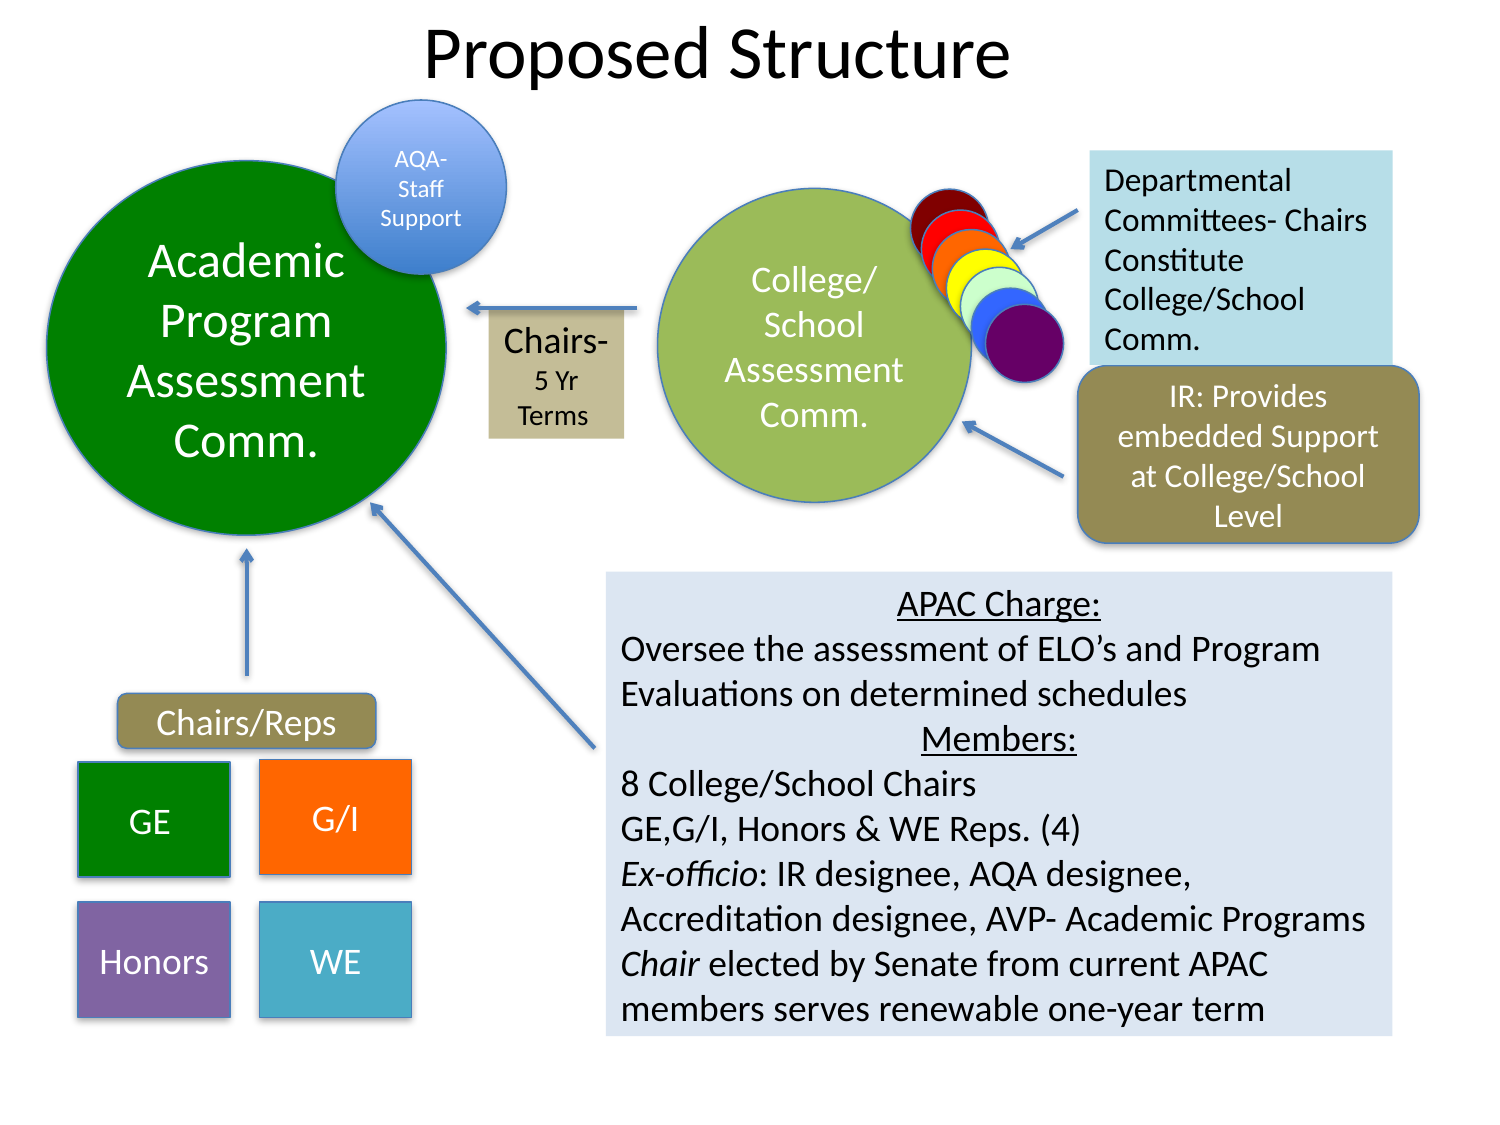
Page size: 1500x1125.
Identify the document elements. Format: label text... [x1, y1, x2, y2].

text_box [984, 303, 1065, 384]
text_box [931, 228, 1005, 295]
text_box [970, 287, 1046, 354]
text_box [959, 266, 1038, 328]
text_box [369, 502, 596, 749]
text_box AQA- Staff Support [334, 99, 508, 275]
title Proposed Structure [335, 10, 1101, 87]
text_box Departmental Committees- Chairs Constitute College/School Comm. [1089, 150, 1393, 365]
text_box GE [77, 761, 231, 878]
text_box Chairs/Reps [116, 692, 364, 750]
text_box Academic Program Assessment Comm. [45, 159, 447, 536]
text_box [945, 248, 1022, 314]
text_box IR: Provides embedded Support at College/School Level [1076, 365, 1420, 544]
text_box APAC Charge: Oversee the assessment of ELO’s and Program Evaluations on determined schedules Members: 8 College/School Chairs GE,G/I, Honors & WE Reps. (4) Ex-officio: IR designee, AQA designee, Accreditation designee, AVP- Academic Programs Chair elected by Senate from current APAC members serves renewable one-year term [605, 571, 1393, 1037]
text_box Honors [77, 901, 231, 1018]
text_box WE [259, 901, 412, 1018]
text_box [920, 209, 999, 270]
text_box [961, 421, 1064, 477]
text_box Chairs- 5 Yr Terms [488, 319, 625, 439]
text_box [1010, 209, 1078, 250]
text_box [909, 188, 989, 250]
text_box College/ School Assessment Comm. [656, 187, 973, 504]
text_box G/I [259, 759, 412, 875]
